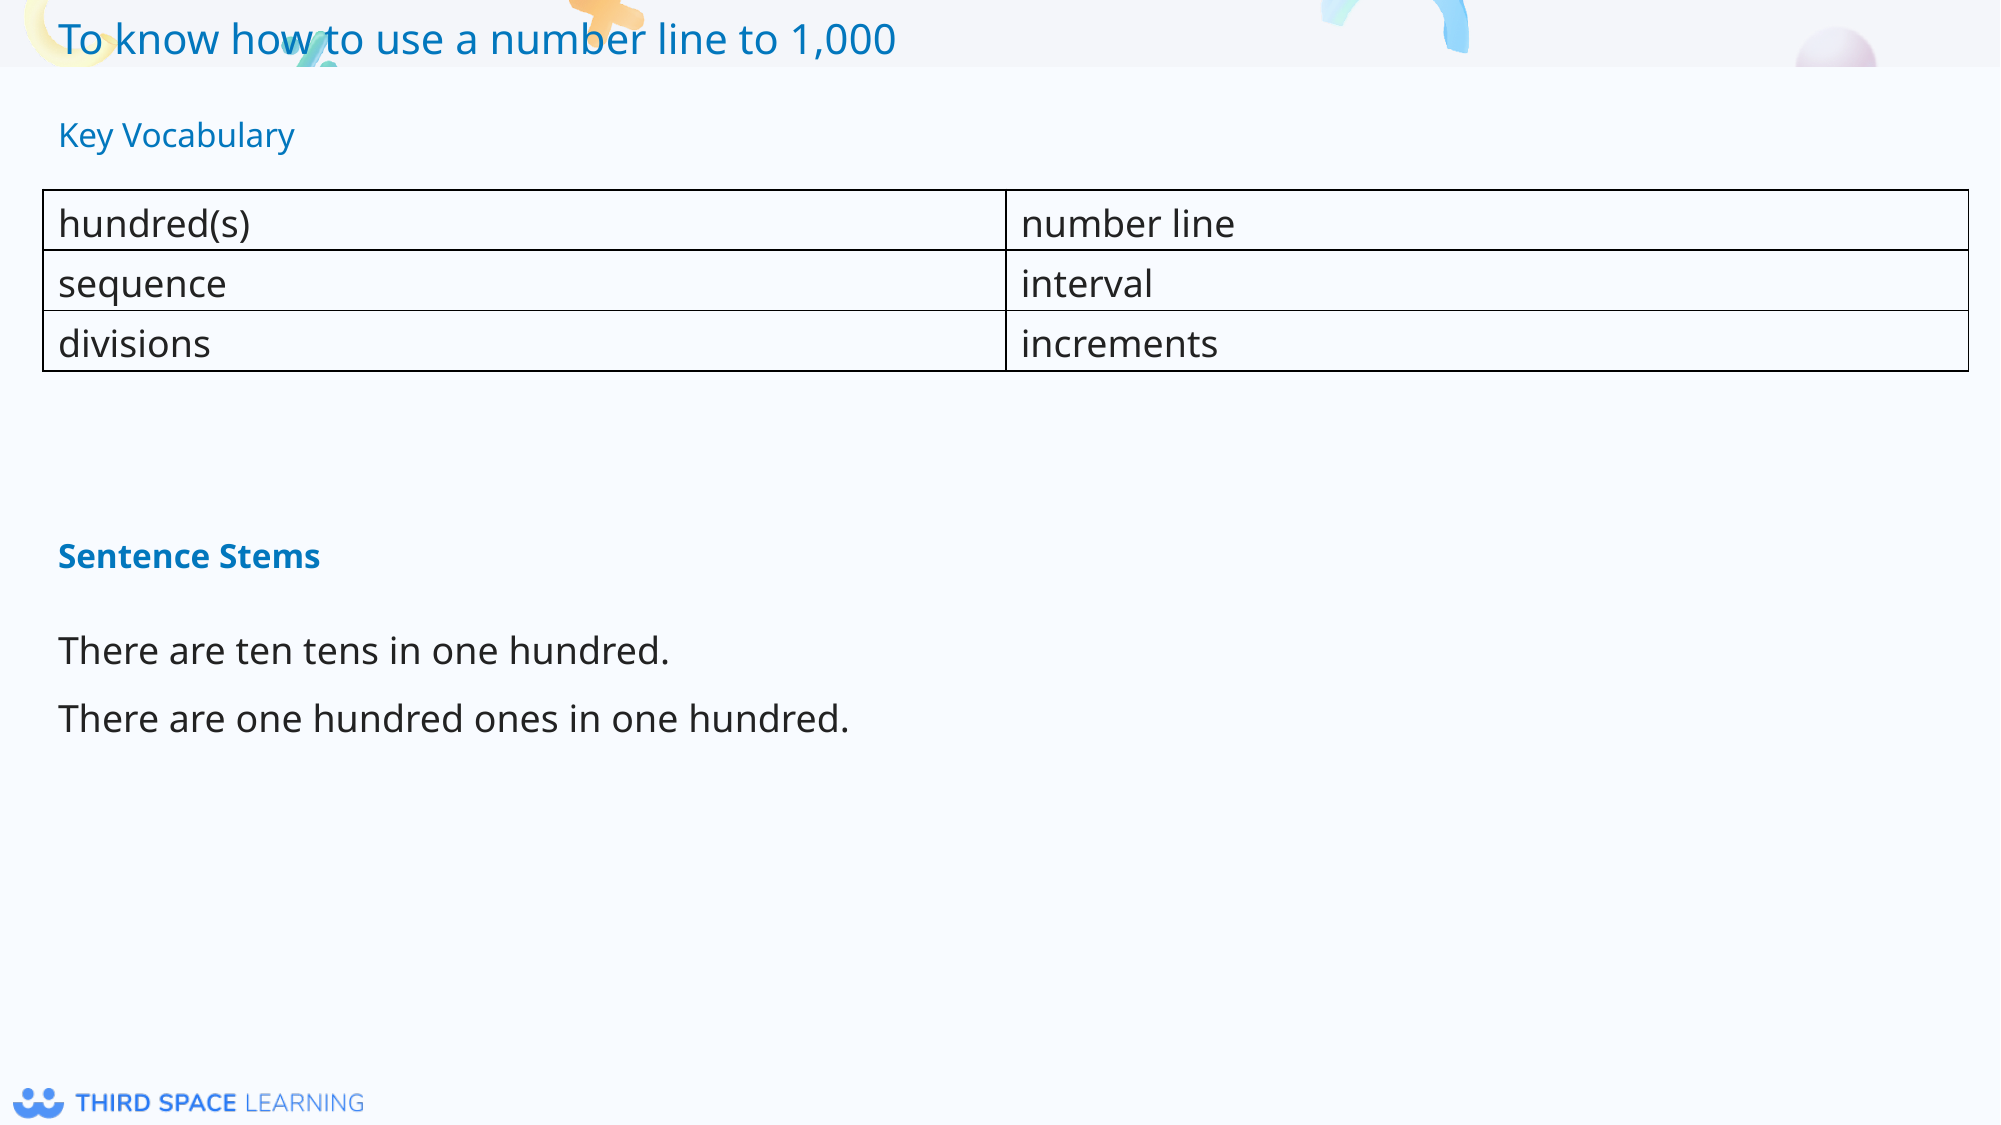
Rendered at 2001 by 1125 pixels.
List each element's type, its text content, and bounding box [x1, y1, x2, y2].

table_header number line [1007, 191, 1968, 249]
table_cell increments [1007, 311, 1968, 370]
list Key Vocabulary [43, 107, 489, 177]
table_header hundred(s) [44, 191, 1005, 249]
table_cell divisions [44, 311, 1005, 370]
picture [0, 0, 2000, 67]
table_cell interval [1007, 251, 1968, 310]
text_box There are ten tens in one hundred. There are one hundred ones in one hundred. [43, 597, 1969, 748]
table_cell sequence [44, 251, 1005, 310]
text_box Sentence Stems [43, 527, 489, 597]
picture [13, 1088, 365, 1119]
